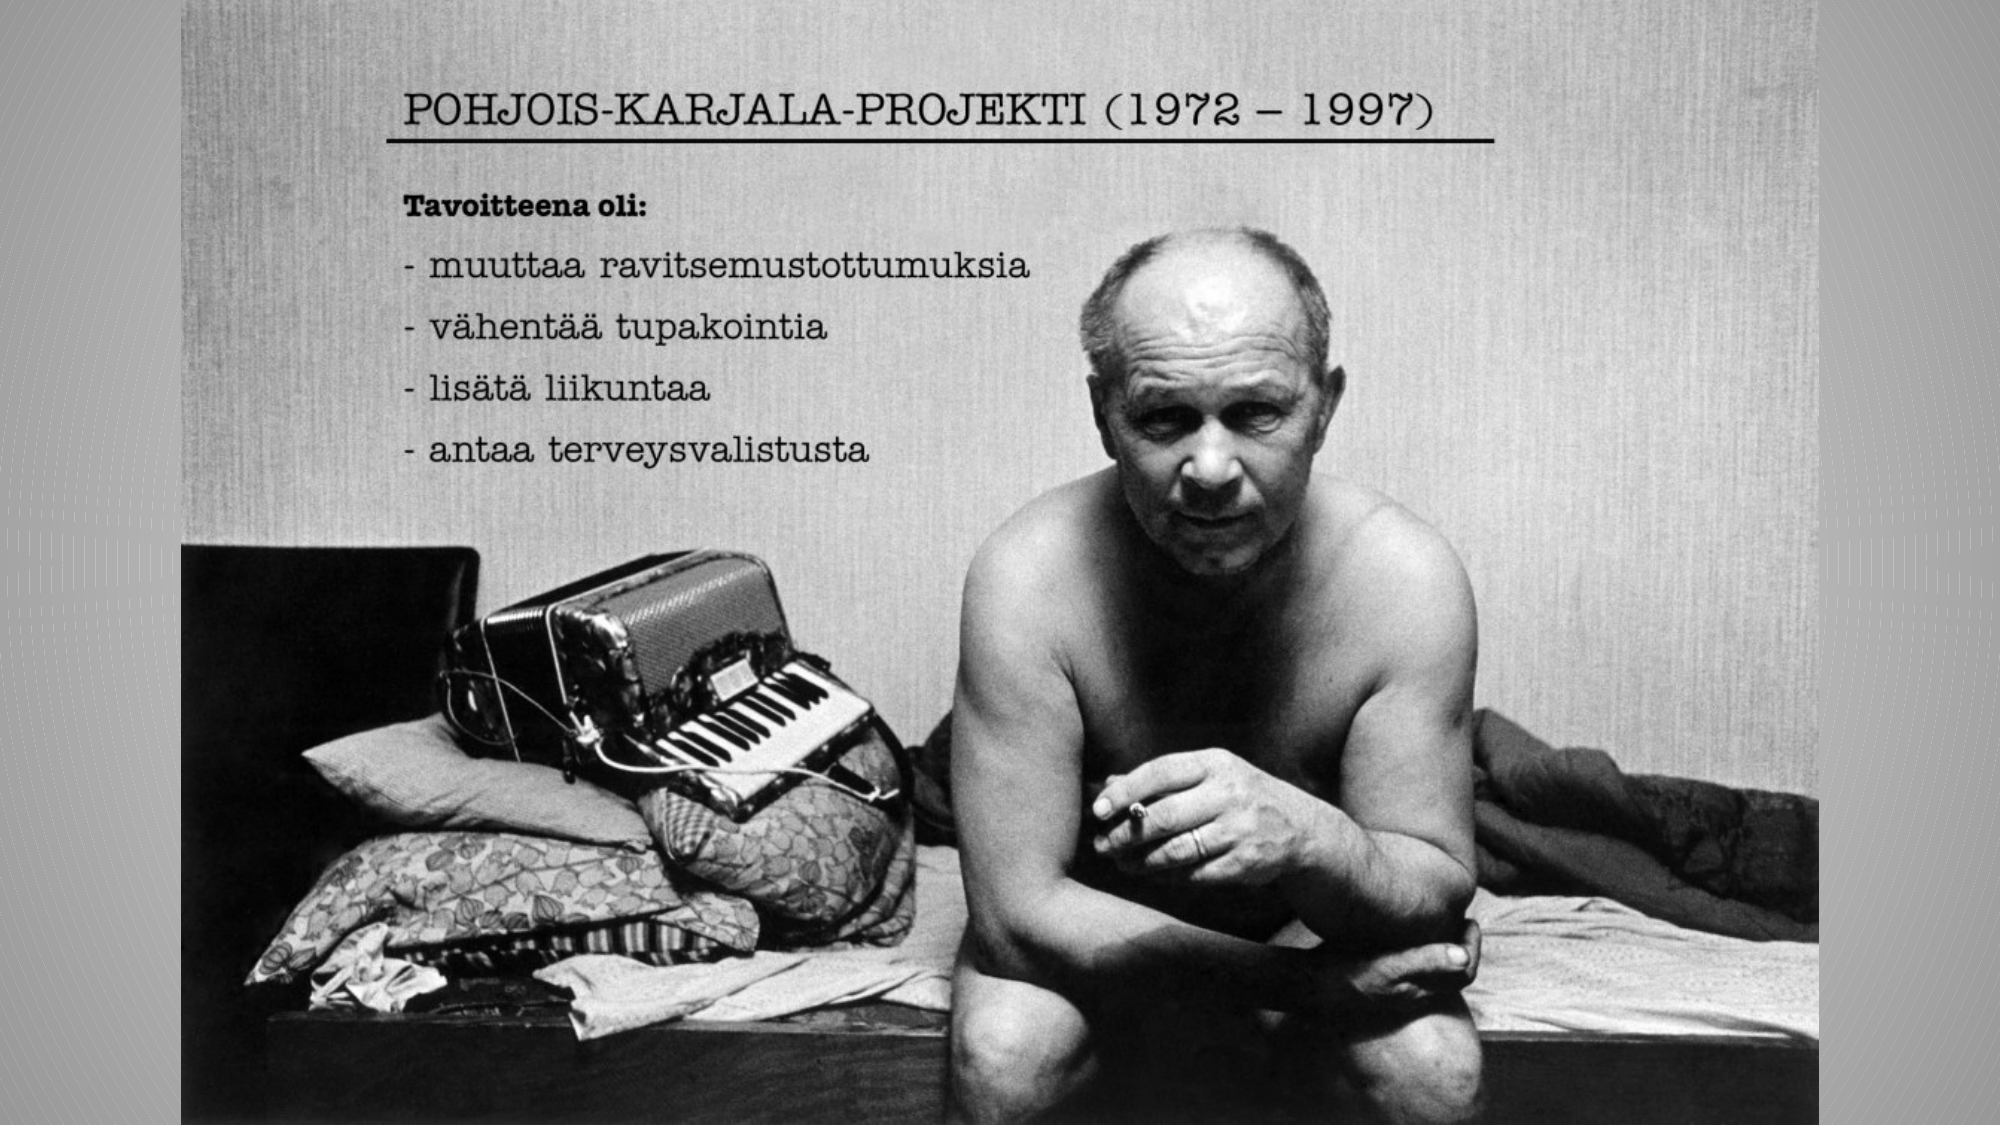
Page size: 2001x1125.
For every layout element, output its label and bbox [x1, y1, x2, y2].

picture [181, 0, 1819, 1125]
